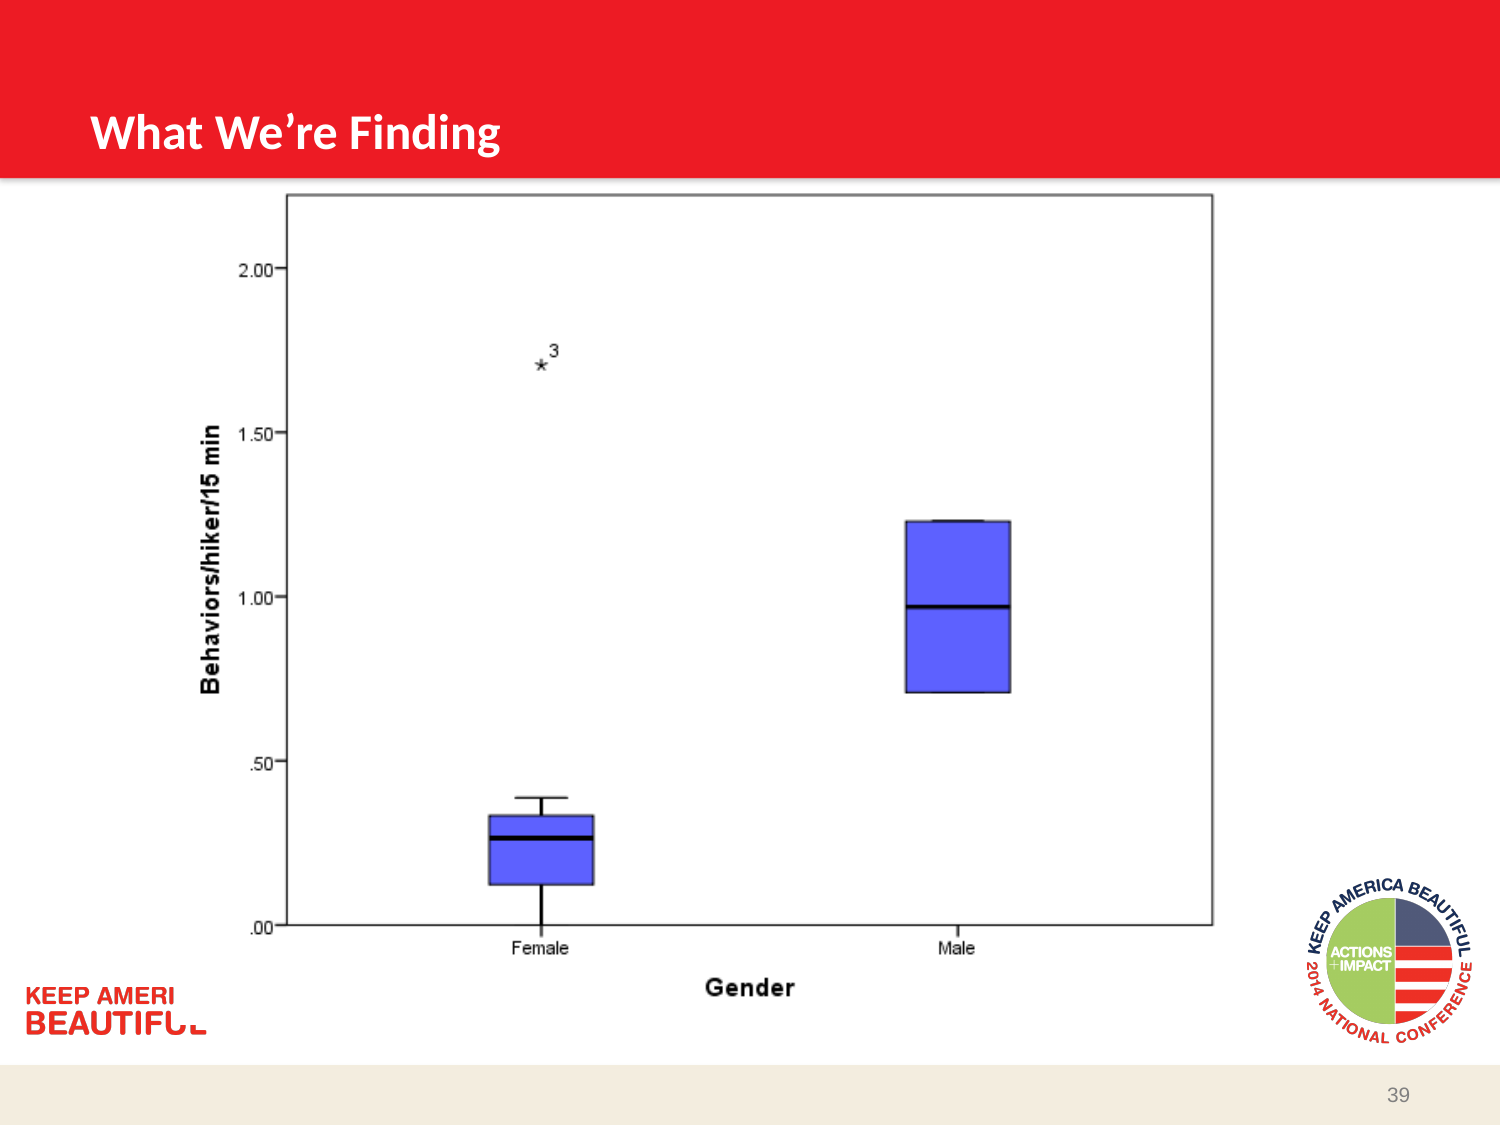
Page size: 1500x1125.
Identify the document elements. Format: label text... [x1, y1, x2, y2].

picture [0, 0, 1500, 1125]
slide_number 39 [1074, 1062, 1425, 1125]
text_box What We’re Finding [74, 0, 1425, 175]
